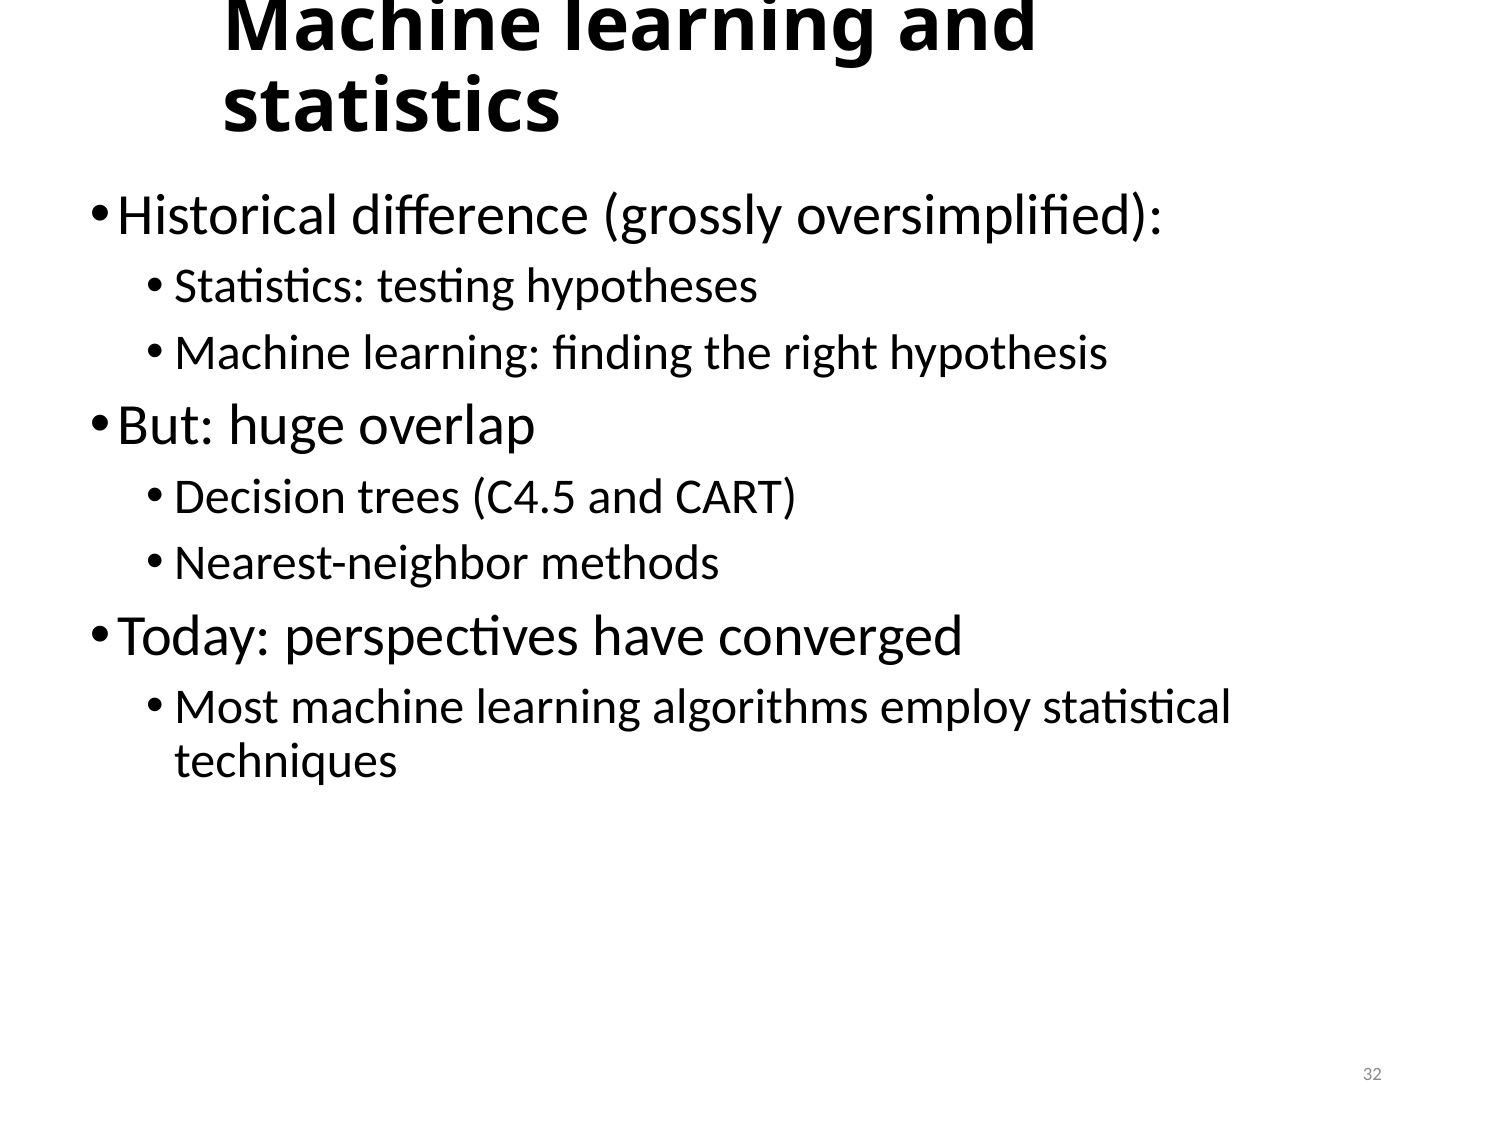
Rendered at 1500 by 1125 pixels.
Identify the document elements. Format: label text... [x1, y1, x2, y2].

list Historical difference (grossly oversimplified): Statistics: testing hypotheses Machine learning: finding the right hypothesis But: huge overlap Decision trees (C4.5 and CART) Nearest-neighbor methods Today: perspectives have converged Most machine learning algorithms employ statistical techniques [75, 177, 1425, 830]
slide_number 32 [1059, 1042, 1397, 1103]
title Machine learning and statistics [208, 0, 1413, 133]
